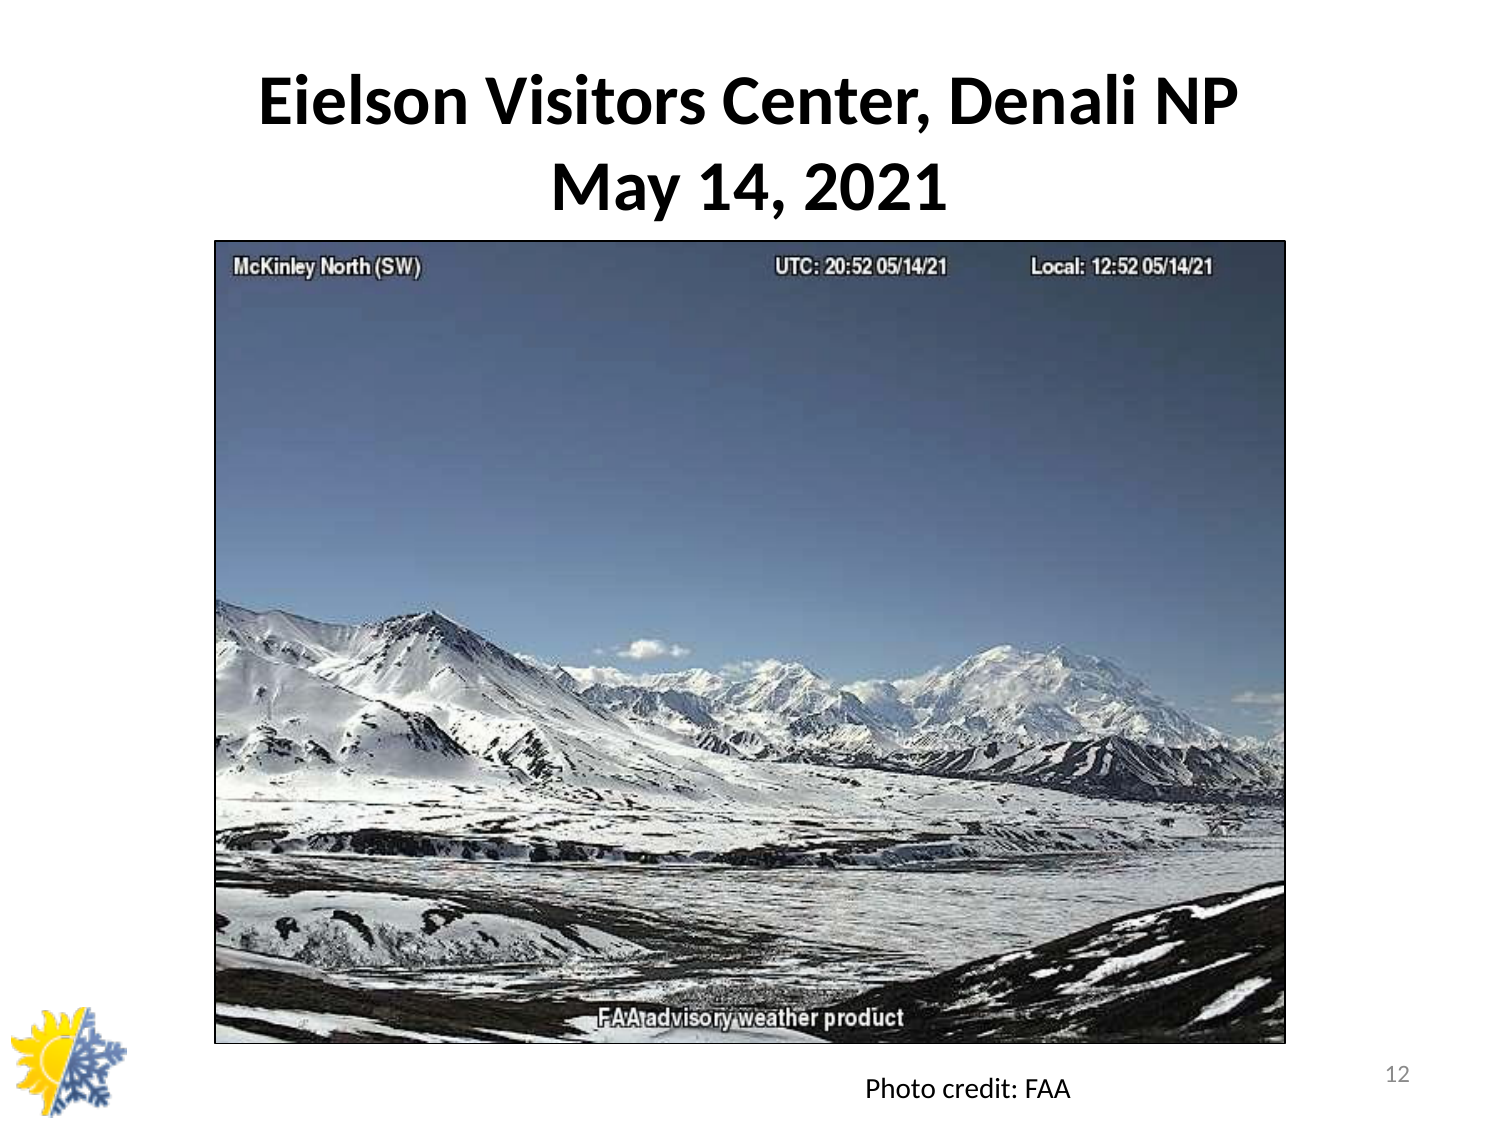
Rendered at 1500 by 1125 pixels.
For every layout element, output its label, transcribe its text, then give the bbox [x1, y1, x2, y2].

picture [215, 241, 1285, 1043]
picture [11, 1006, 127, 1118]
text_box Photo credit: FAA [850, 1062, 1086, 1113]
slide_number 12 [1074, 1042, 1425, 1103]
title Eielson Visitors Center, Denali NP May 14, 2021 [75, 45, 1425, 233]
